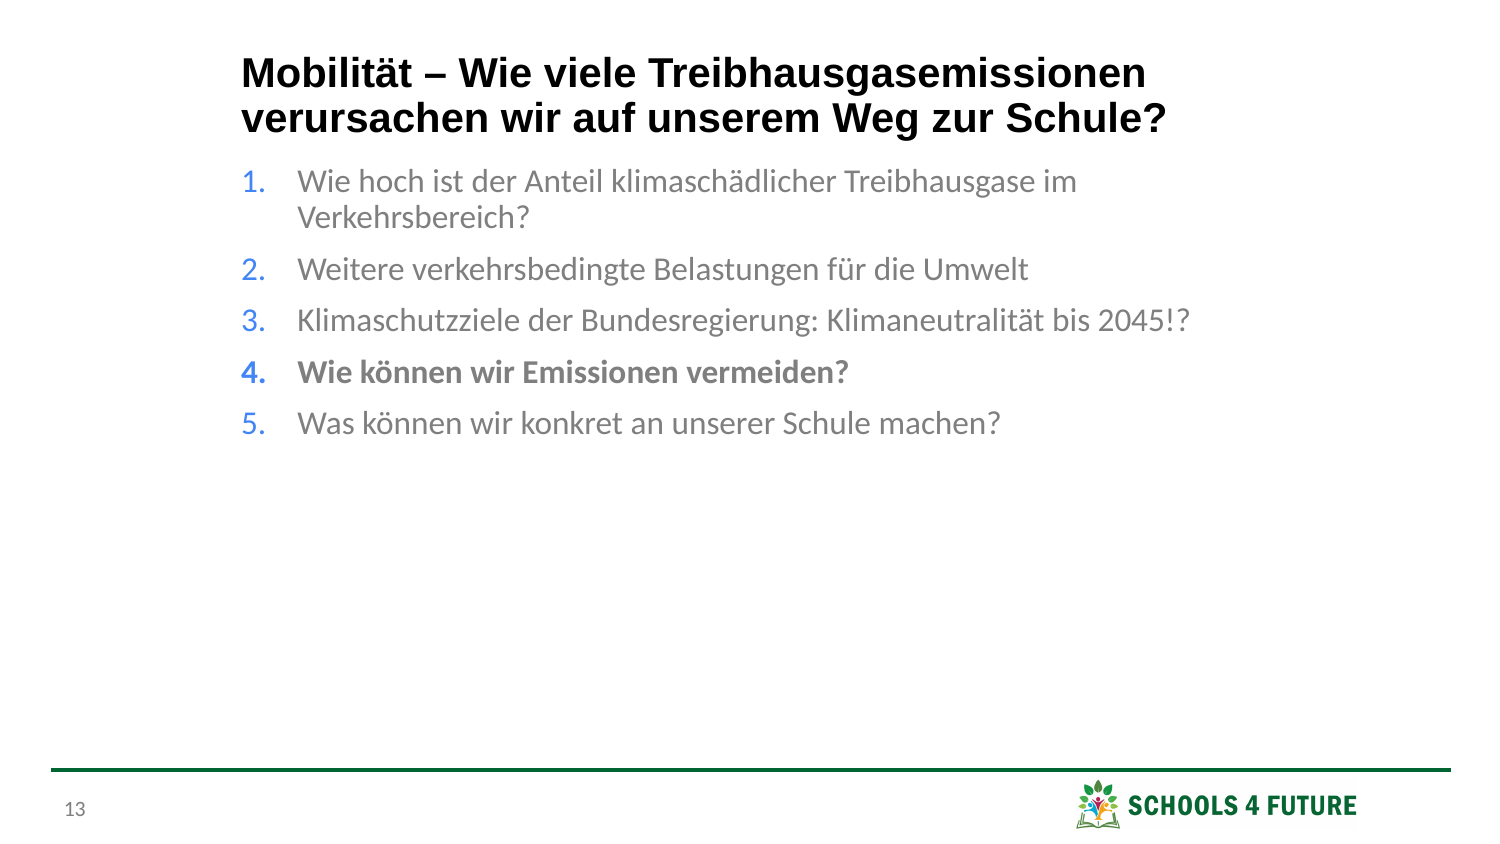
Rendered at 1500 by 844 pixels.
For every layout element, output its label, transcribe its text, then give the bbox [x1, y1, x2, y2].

list Wie hoch ist der Anteil klimaschädlicher Treibhausgase im Verkehrsbereich? Weitere verkehrsbedingte Belastungen für die Umwelt Klimaschutzziele der Bundesregierung: Klimaneutralität bis 2045!? Wie können wir Emissionen vermeiden? Was können wir konkret an unserer Schule machen? [226, 156, 1276, 753]
picture [1074, 778, 1357, 830]
title Mobilität – Wie viele Treibhausgasemissionen verursachen wir auf unserem Weg zur Schule? [226, 45, 1276, 148]
